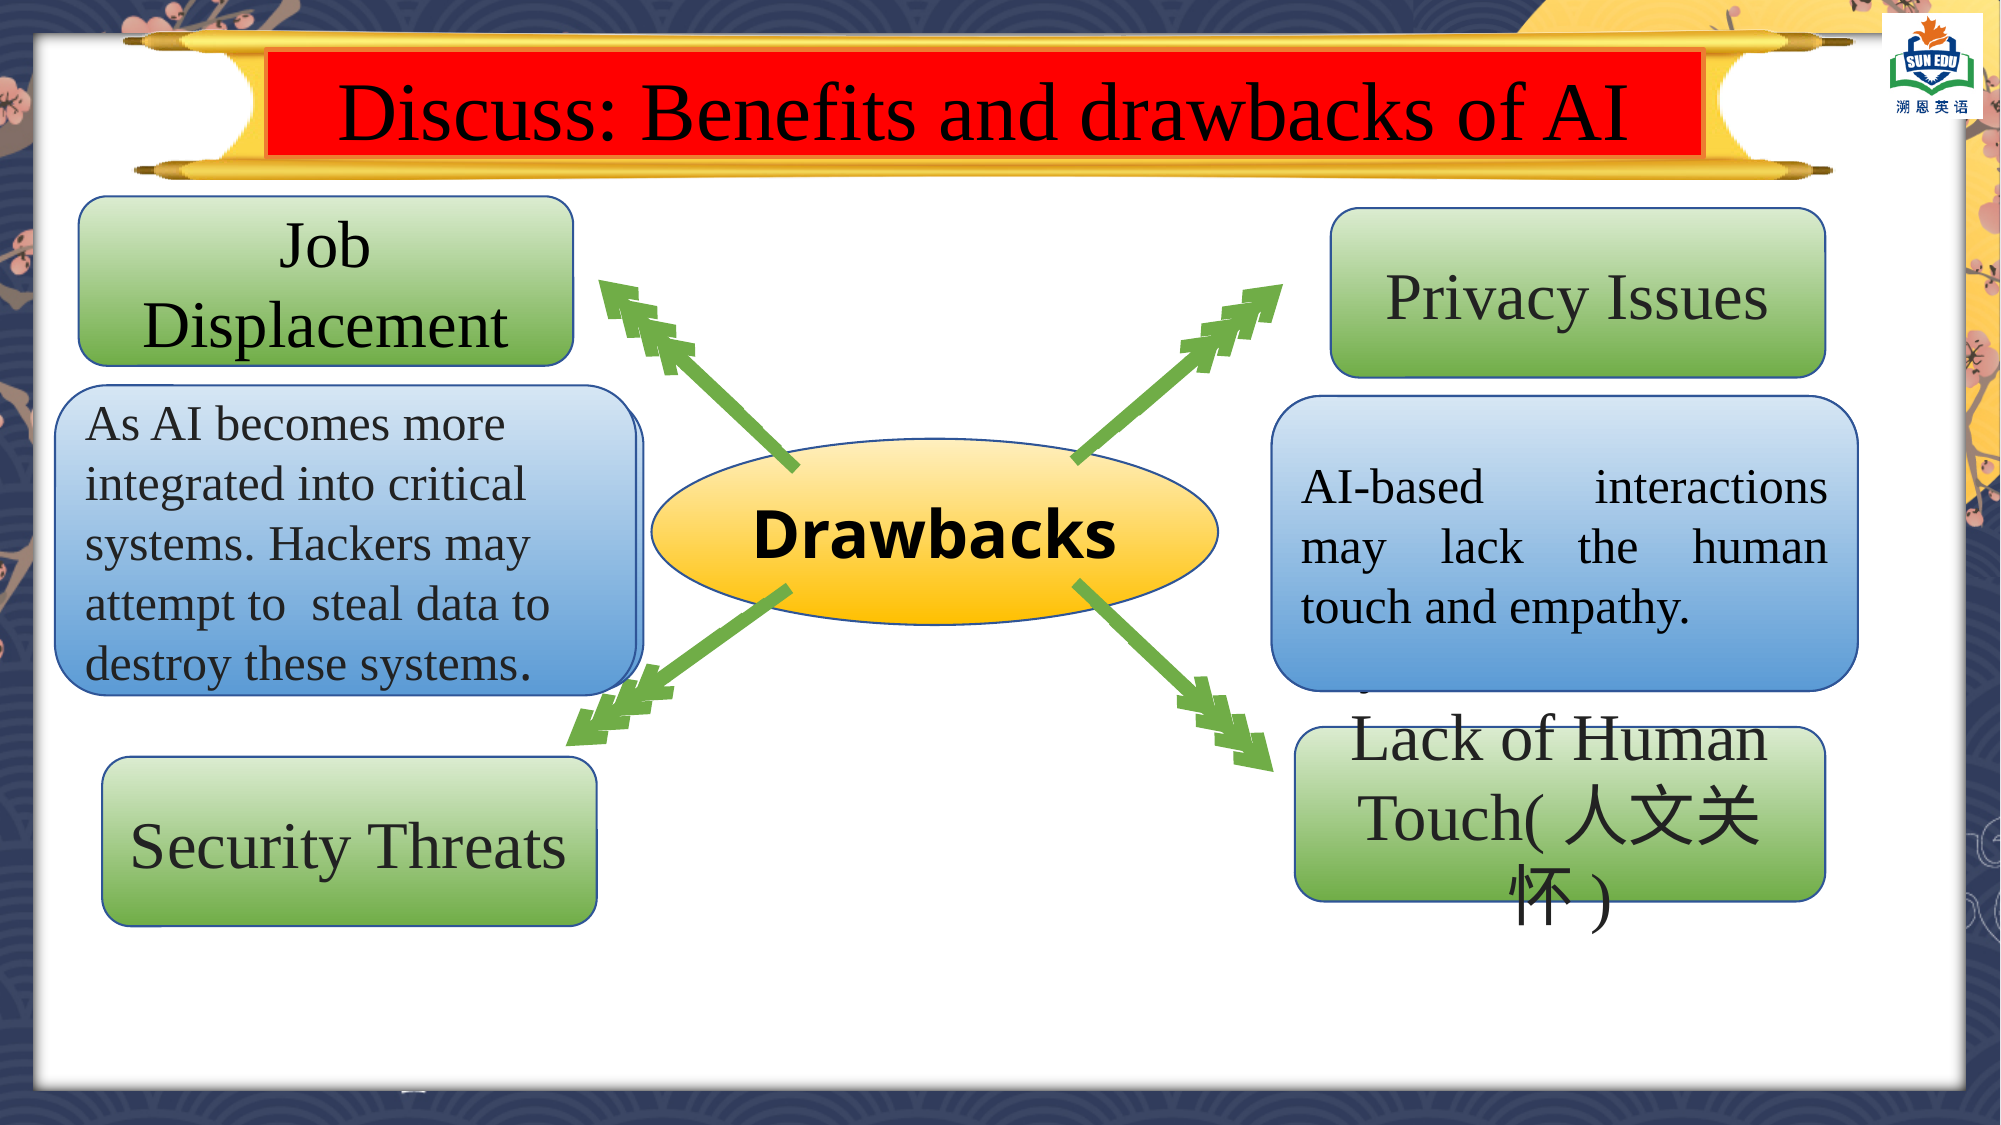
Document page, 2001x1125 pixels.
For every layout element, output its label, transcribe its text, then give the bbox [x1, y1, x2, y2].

text_box Security Threats [101, 755, 598, 928]
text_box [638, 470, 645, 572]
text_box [1079, 277, 1278, 468]
picture [0, 0, 2001, 1125]
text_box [598, 279, 797, 470]
text_box Privacy Issues [1329, 207, 1827, 379]
text_box Lack of Human Touch(人文关怀) [1293, 725, 1827, 903]
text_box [578, 572, 777, 762]
text_box Job Displacement [77, 195, 575, 367]
text_box As AI becomes more integrated into critical systems. Hackers may attempt to steal data to destroy these systems. [53, 384, 638, 697]
text_box Drawbacks [650, 437, 1220, 627]
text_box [58, 26, 1895, 180]
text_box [1075, 582, 1274, 773]
text_box AI-based interactions may lack the human touch and empathy. [1270, 394, 1859, 693]
